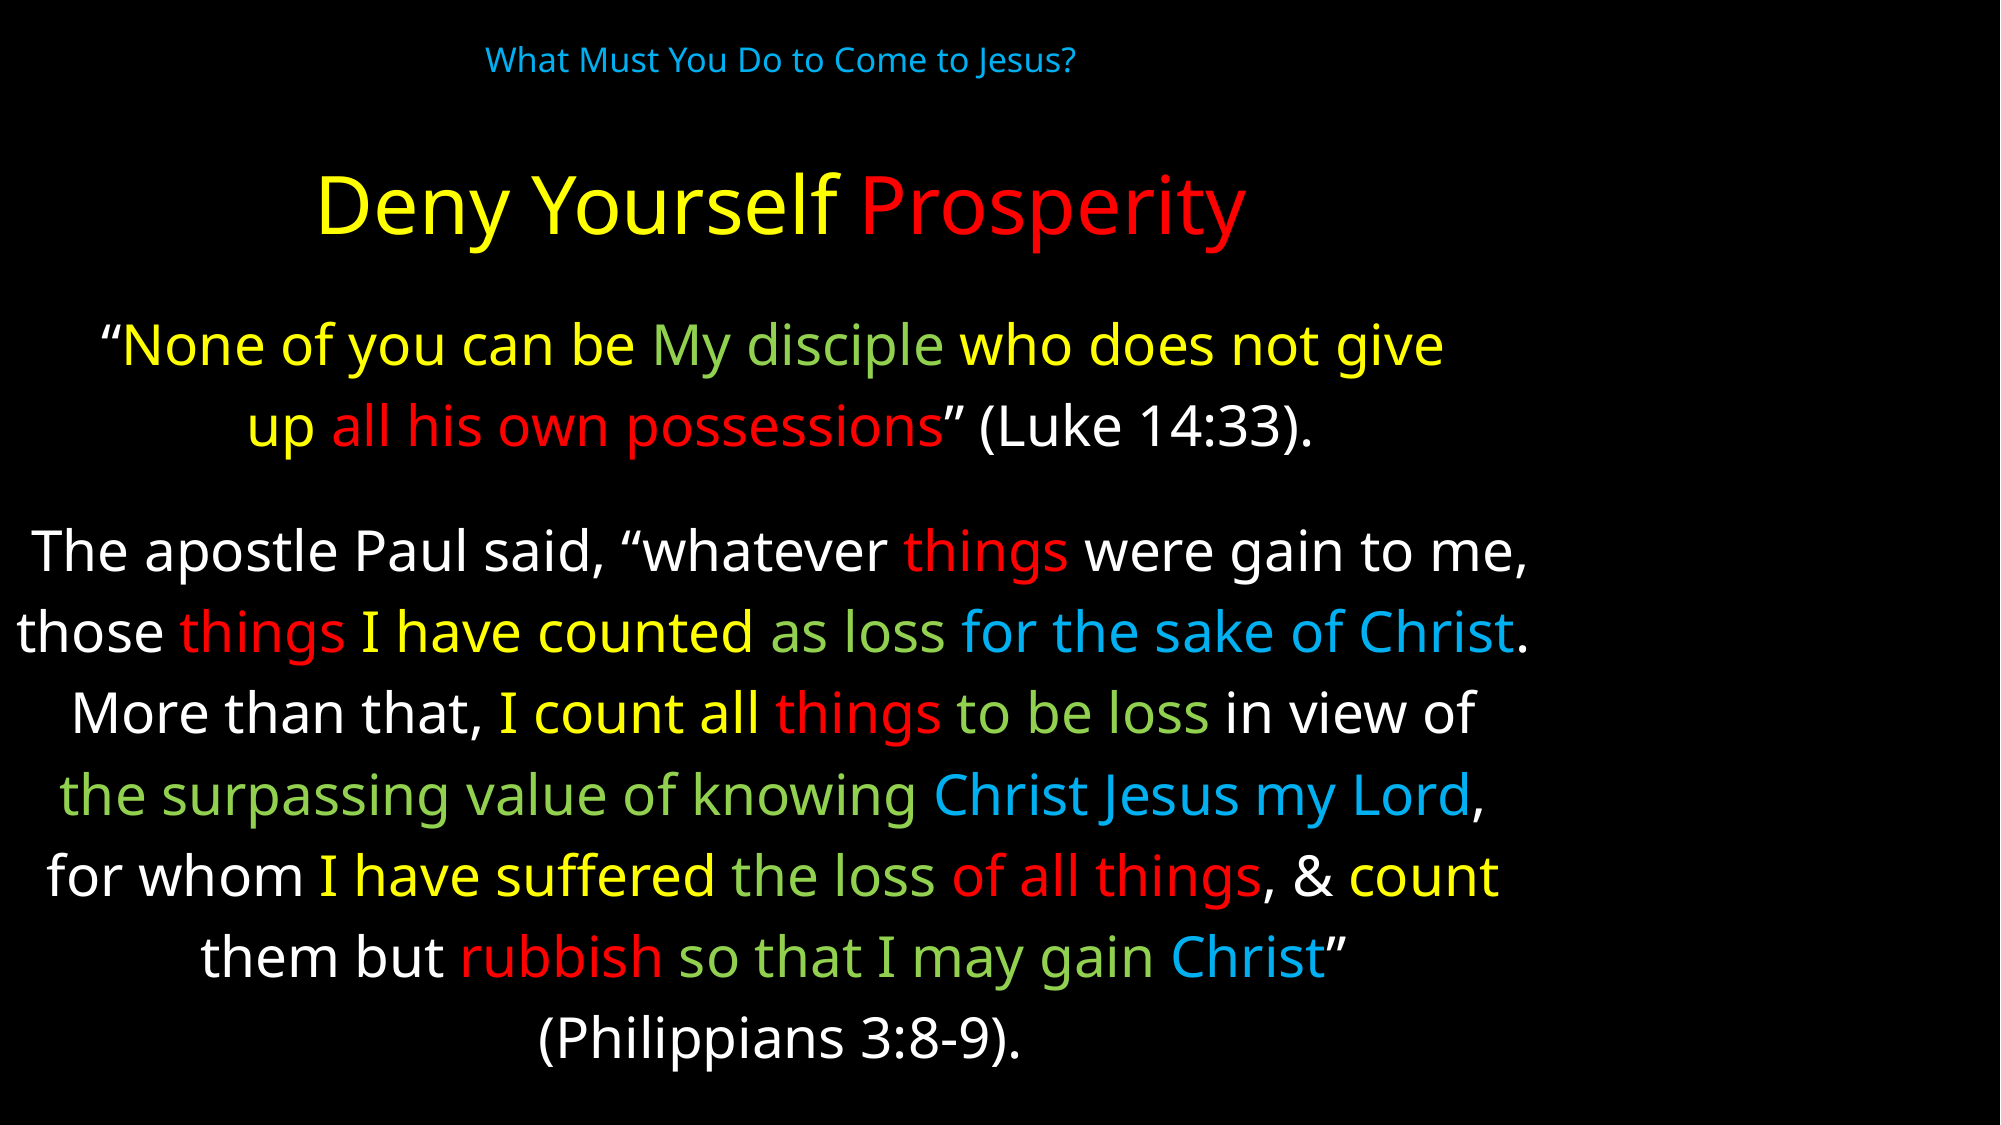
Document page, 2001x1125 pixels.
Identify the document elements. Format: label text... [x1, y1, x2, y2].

title What Must You Do to Come to Jesus? [0, 0, 1562, 131]
list Deny Yourself Prosperity “None of you can be My disciple who does not give up all his own possessions” (Luke 14:33). The apostle Paul said, “whatever things were gain to me, those things I have counted as loss for the sake of Christ. More than that, I count all things to be loss in view of the surpassing value of knowing Christ Jesus my Lord, for whom I have suffered the loss of all things, & count them but rubbish so that I may gain Christ” (Philippians 3:8-9). [0, 157, 1562, 1125]
